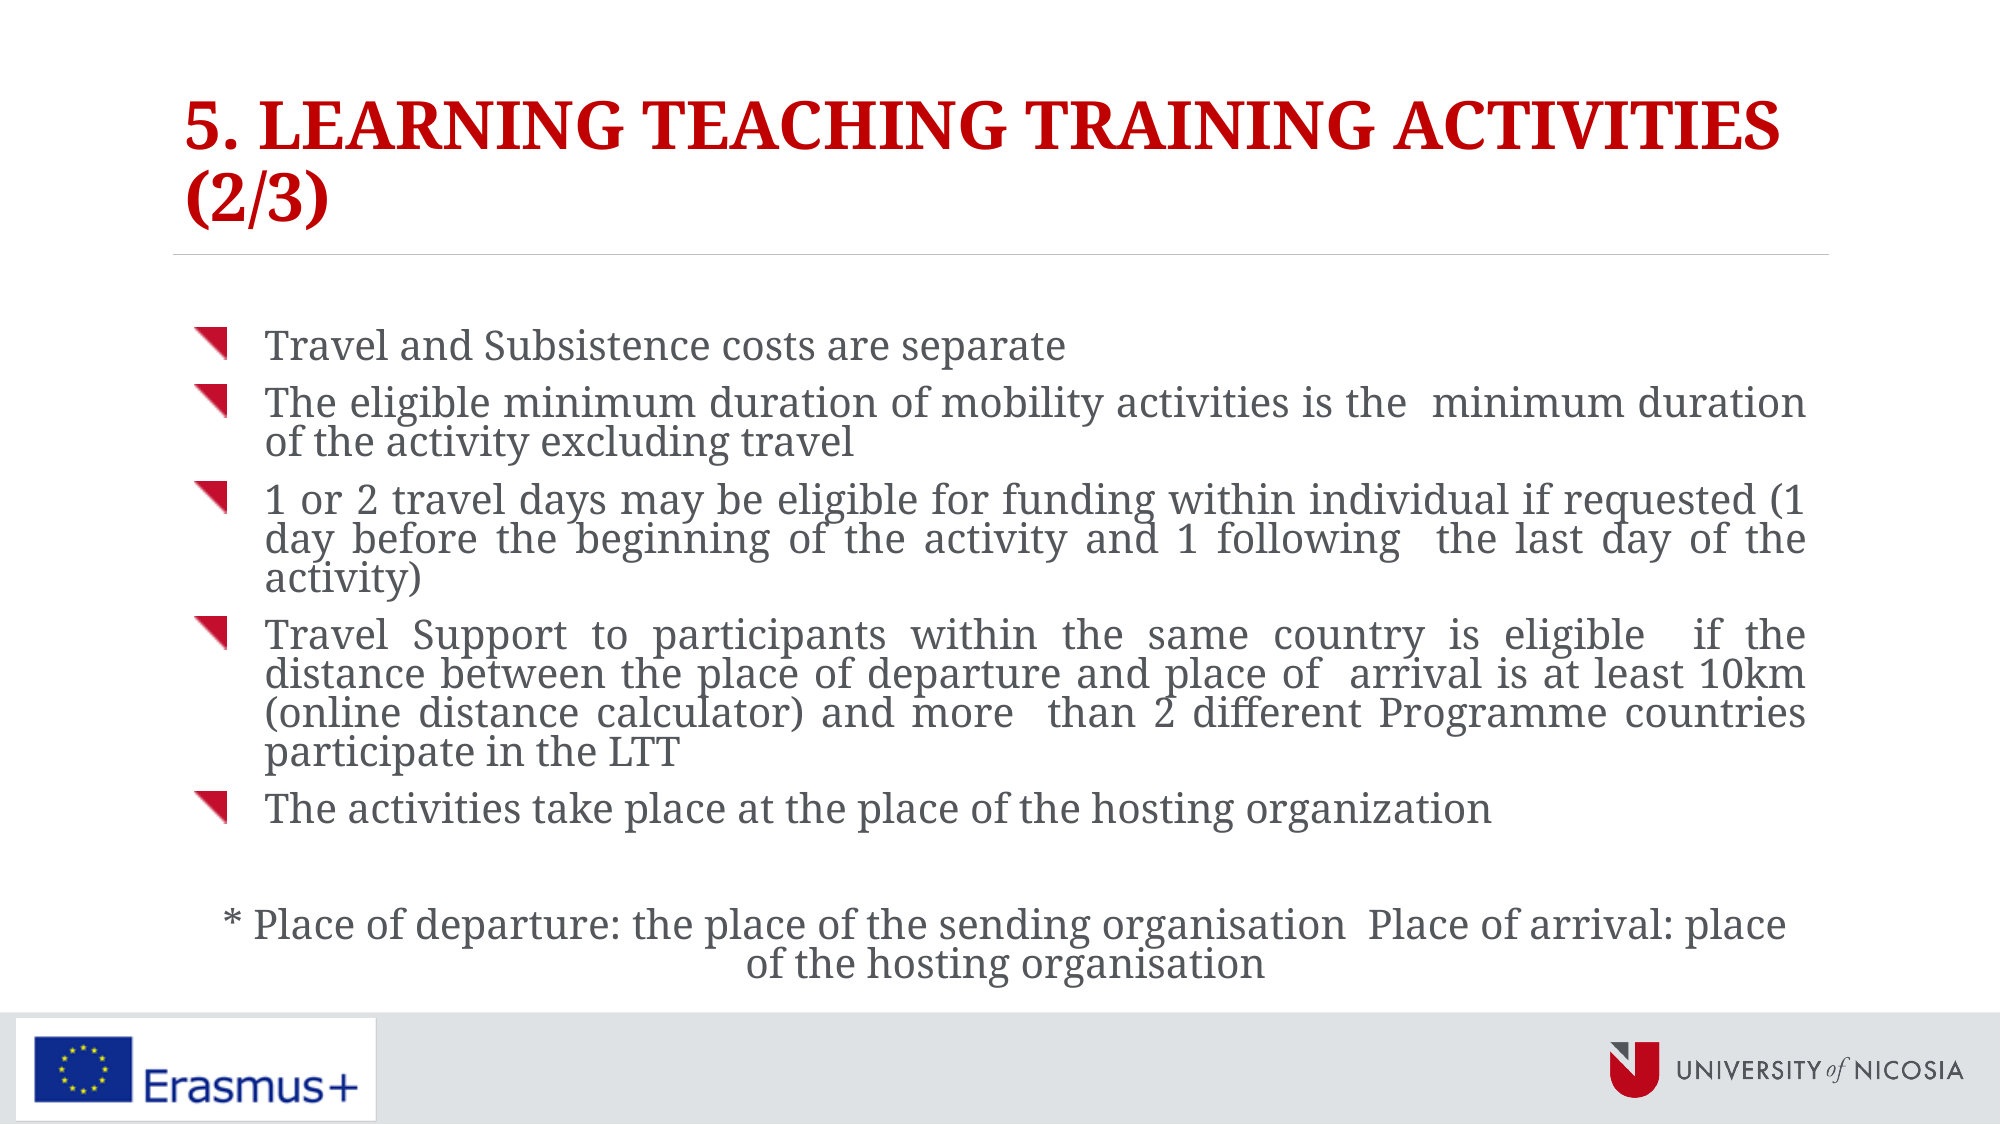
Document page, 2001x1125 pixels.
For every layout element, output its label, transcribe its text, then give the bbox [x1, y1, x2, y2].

picture [16, 1018, 378, 1123]
list Travel and Subsistence costs are separate The eligible minimum duration of mobility activities is the minimum duration of the activity excluding travel 1 or 2 travel days may be eligible for funding within individual if requested (1 day before the beginning of the activity and 1 following the last day of the activity) Travel Support to participants within the same country is eligible if the distance between the place of departure and place of arrival is at least 10km (online distance calculator) and more than 2 different Programme countries participate in the LTT The activities take place at the place of the hosting organization * Place of departure: the place of the sending organisation Place of arrival: place of the hosting organisation [171, 321, 1824, 996]
picture [194, 791, 227, 824]
picture [194, 616, 227, 650]
picture [1610, 1042, 1964, 1098]
picture [194, 481, 227, 514]
picture [194, 327, 227, 360]
title 5. LEARNING TEACHING TRAINING ACTIVITIES (2/3) [169, 84, 1824, 250]
picture [194, 384, 227, 418]
